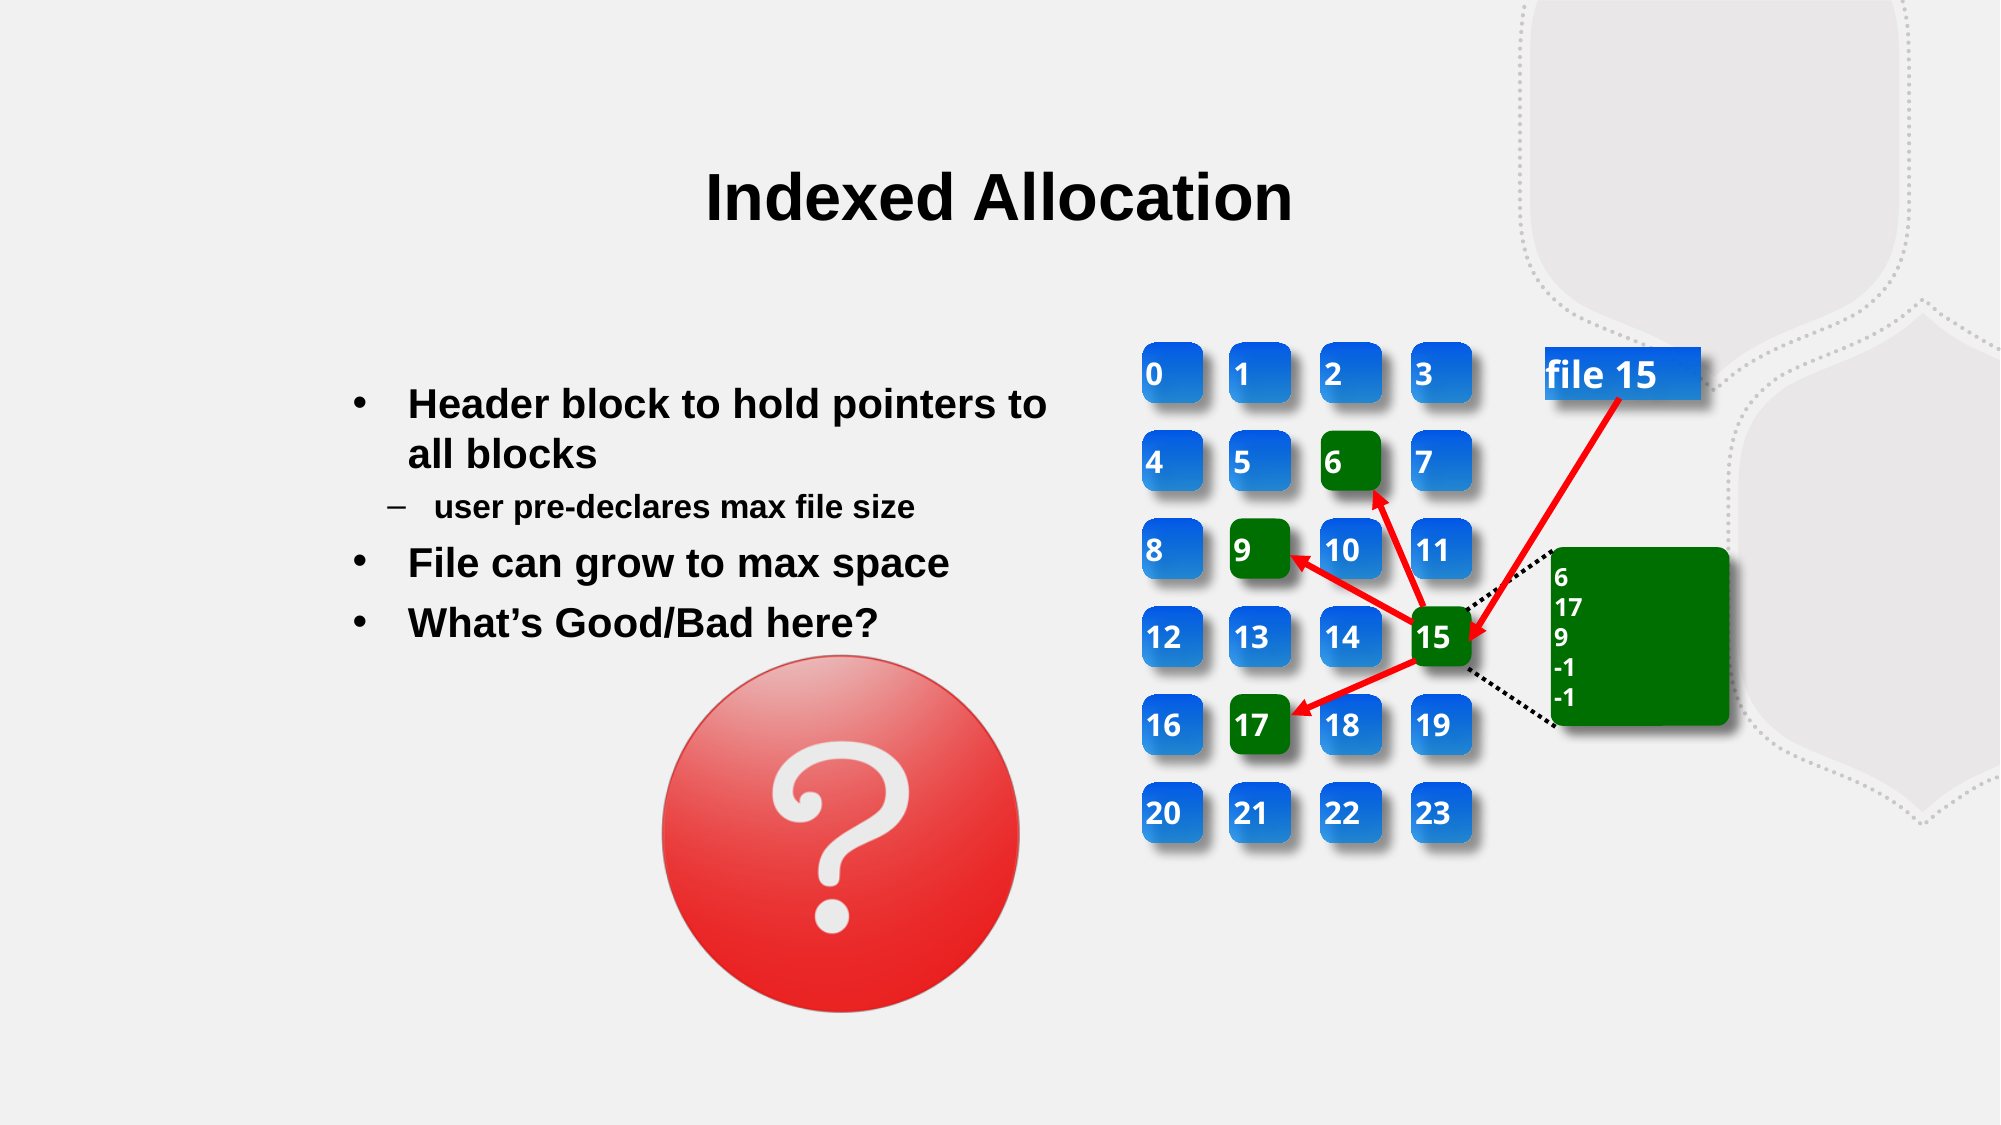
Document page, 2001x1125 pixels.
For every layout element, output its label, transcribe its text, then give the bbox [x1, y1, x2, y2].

text_box 13 [1229, 606, 1291, 667]
text_box 7 [1411, 430, 1472, 491]
text_box [1290, 555, 1414, 623]
text_box 0 [1142, 342, 1203, 403]
text_box [1291, 660, 1416, 716]
text_box 21 [1229, 782, 1291, 843]
text_box 5 [1229, 430, 1291, 491]
text_box [1372, 489, 1424, 607]
text_box 3 [1411, 342, 1472, 403]
text_box 12 [1142, 606, 1203, 667]
text_box Indexed Allocation [362, 99, 1638, 288]
text_box 9 [1229, 518, 1291, 579]
text_box 1 [1229, 342, 1291, 403]
text_box 15 [1411, 606, 1472, 667]
text_box 20 [1142, 782, 1203, 843]
text_box file 15 [1545, 347, 1701, 400]
text_box 6 [1320, 430, 1382, 491]
text_box 2 [1320, 342, 1382, 403]
text_box 16 [1142, 694, 1203, 755]
picture [660, 653, 1021, 1014]
text_box 23 [1411, 782, 1472, 843]
text_box 4 [1142, 430, 1203, 491]
text_box 14 [1320, 606, 1382, 667]
text_box 11 [1411, 518, 1472, 579]
text_box [1468, 398, 1620, 642]
text_box 22 [1320, 782, 1382, 843]
text_box 18 [1320, 694, 1382, 755]
text_box 6 17 9 -1 -1 [1550, 547, 1730, 726]
text_box 8 [1142, 518, 1203, 579]
text_box 10 [1320, 518, 1382, 579]
text_box Header block to hold pointers to all blocks user pre-declares max file size File can grow to max space What’s Good/Bad here? [337, 369, 1116, 807]
text_box 19 [1411, 694, 1472, 755]
text_box 17 [1229, 694, 1291, 755]
